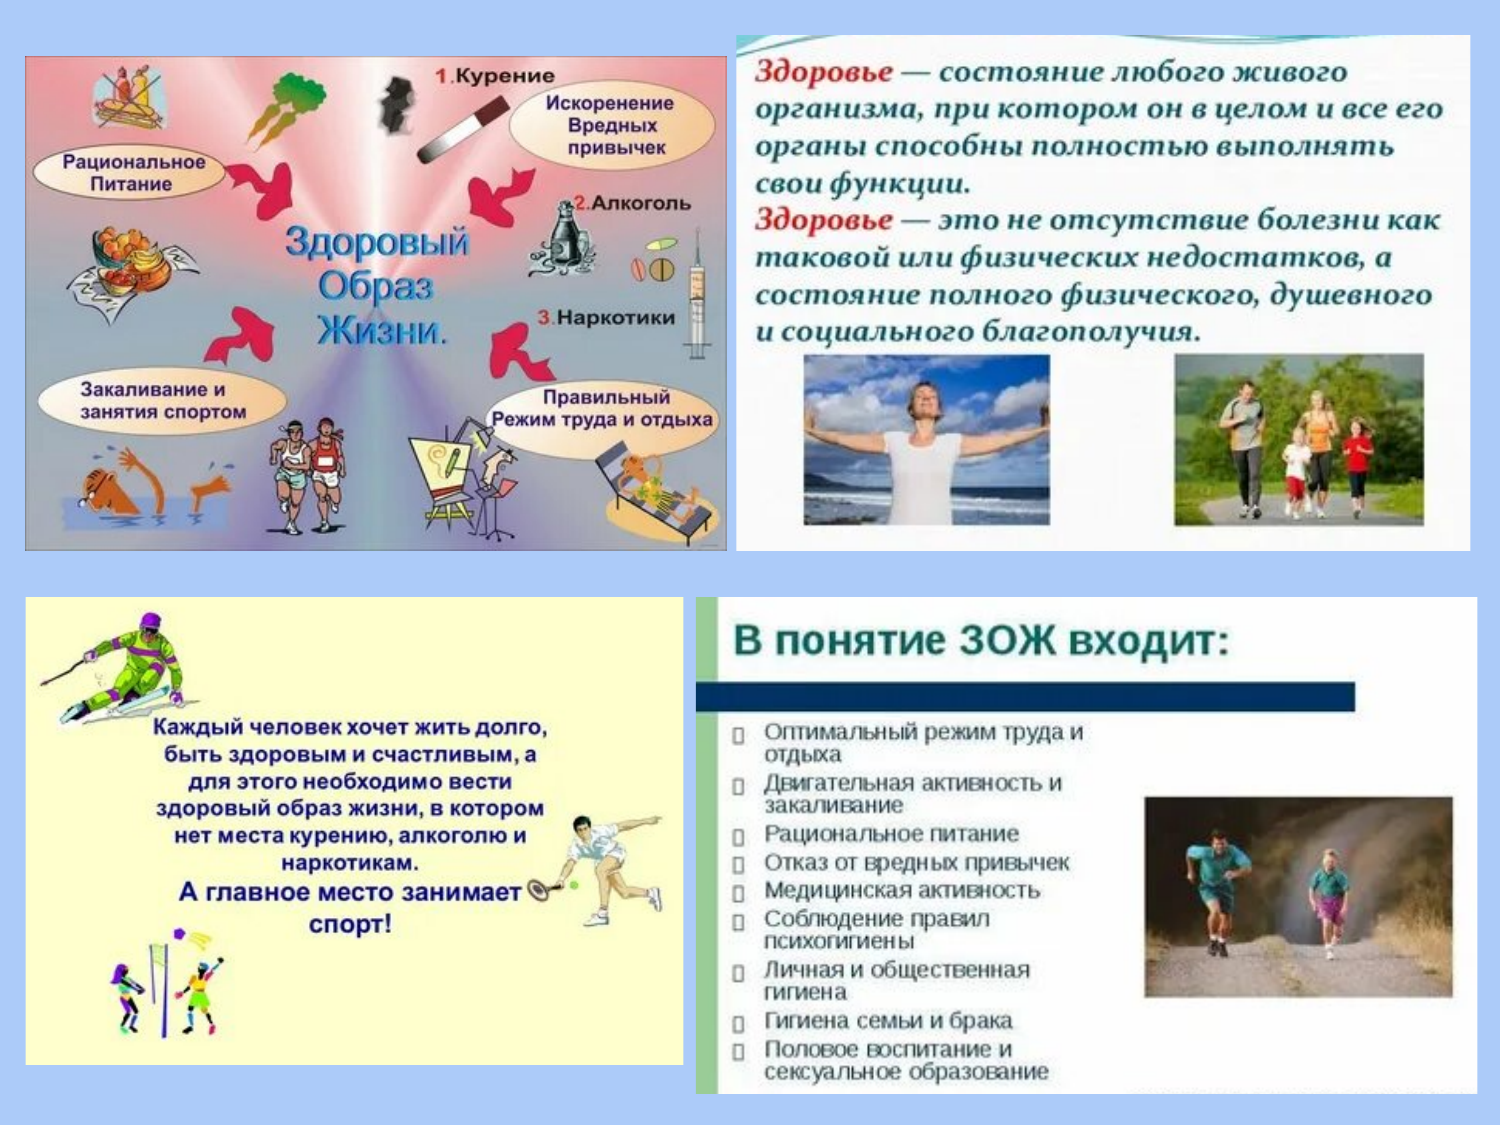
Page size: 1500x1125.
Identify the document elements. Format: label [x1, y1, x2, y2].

picture [25, 56, 727, 551]
picture [736, 35, 1471, 551]
picture [25, 597, 684, 1065]
picture [695, 597, 1478, 1095]
